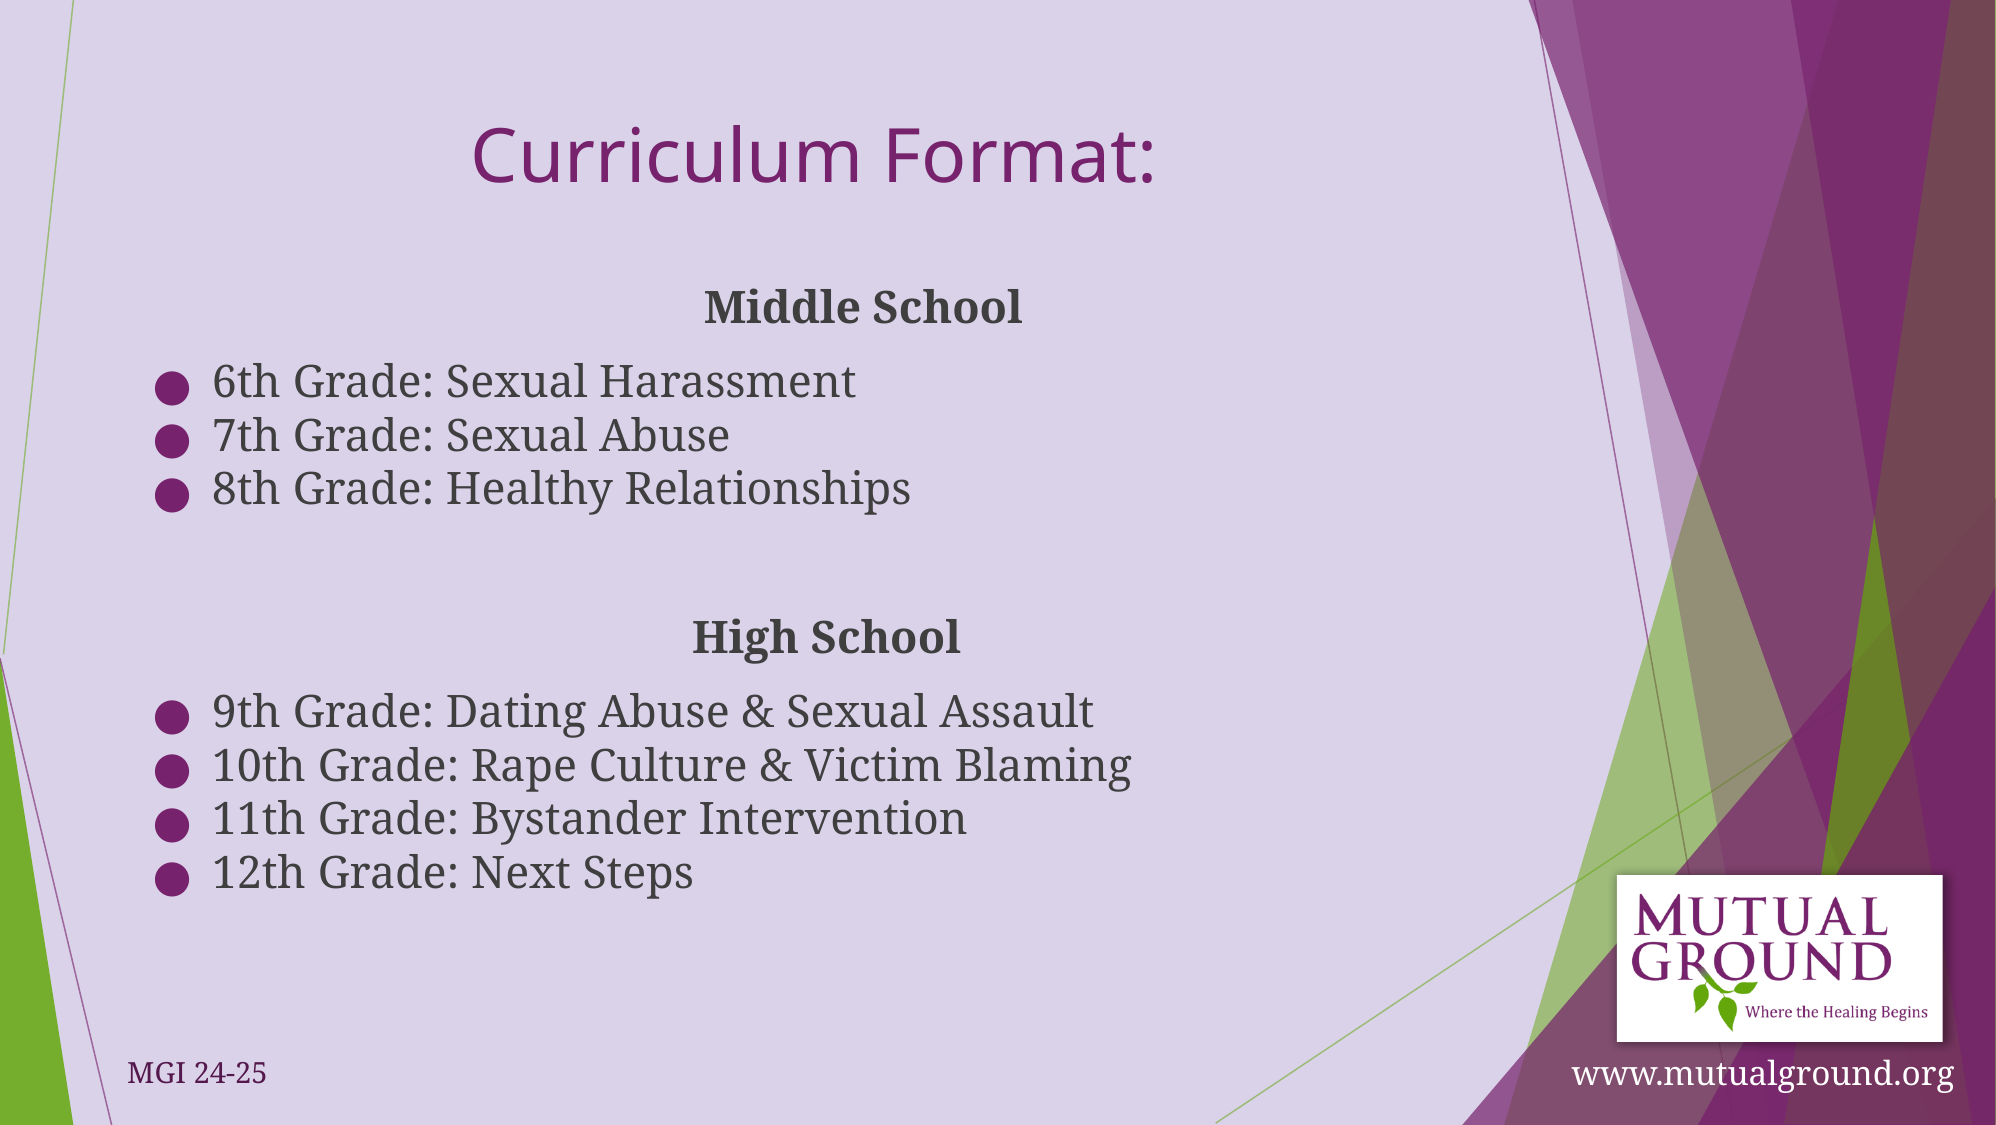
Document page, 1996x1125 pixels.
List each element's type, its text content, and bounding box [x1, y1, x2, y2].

picture [1616, 875, 1943, 1042]
list Middle School 6th Grade: Sexual Harassment 7th Grade: Sexual Abuse 8th Grade: Healthy Relationships High School 9th Grade: Dating Abuse & Sexual Assault 10th Grade: Rape Culture & Victim Blaming 11th Grade: Bystander Intervention 12th Grade: Next Steps [123, 271, 1531, 908]
title Curriculum Format: [110, 99, 1518, 317]
